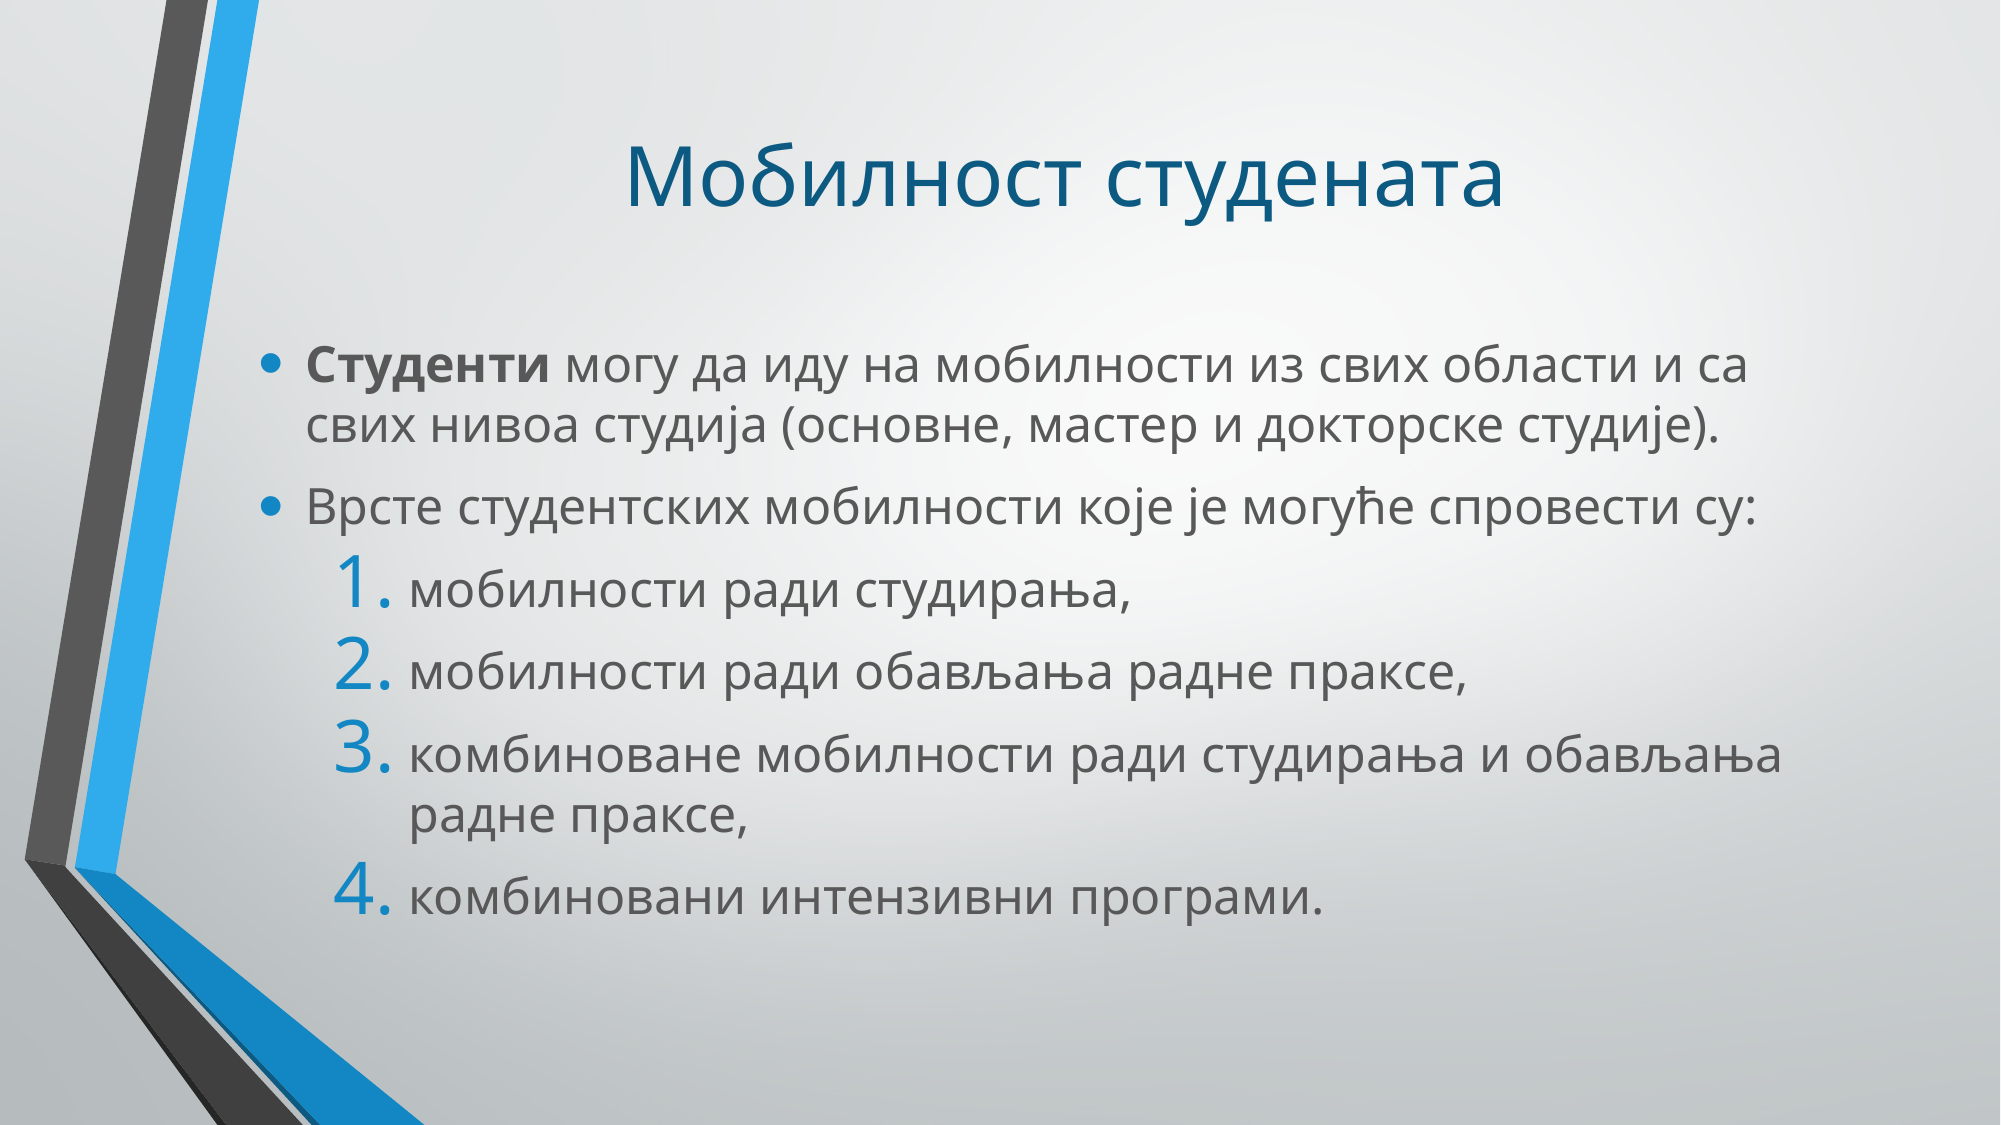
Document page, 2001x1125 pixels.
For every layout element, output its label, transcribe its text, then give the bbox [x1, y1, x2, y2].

title Мобилност студената [243, 79, 1887, 298]
list Студенти могу да иду на мобилности из свих области и са свих нивоа студија (основне, мастер и докторске студије). Врсте студентских мобилности које је могуће спровести су: мобилности ради студирања, мобилности ради обављања радне праксе, комбиноване мобилности ради студирања и обављања радне праксе, комбиновани интензивни програми. [243, 298, 1887, 959]
